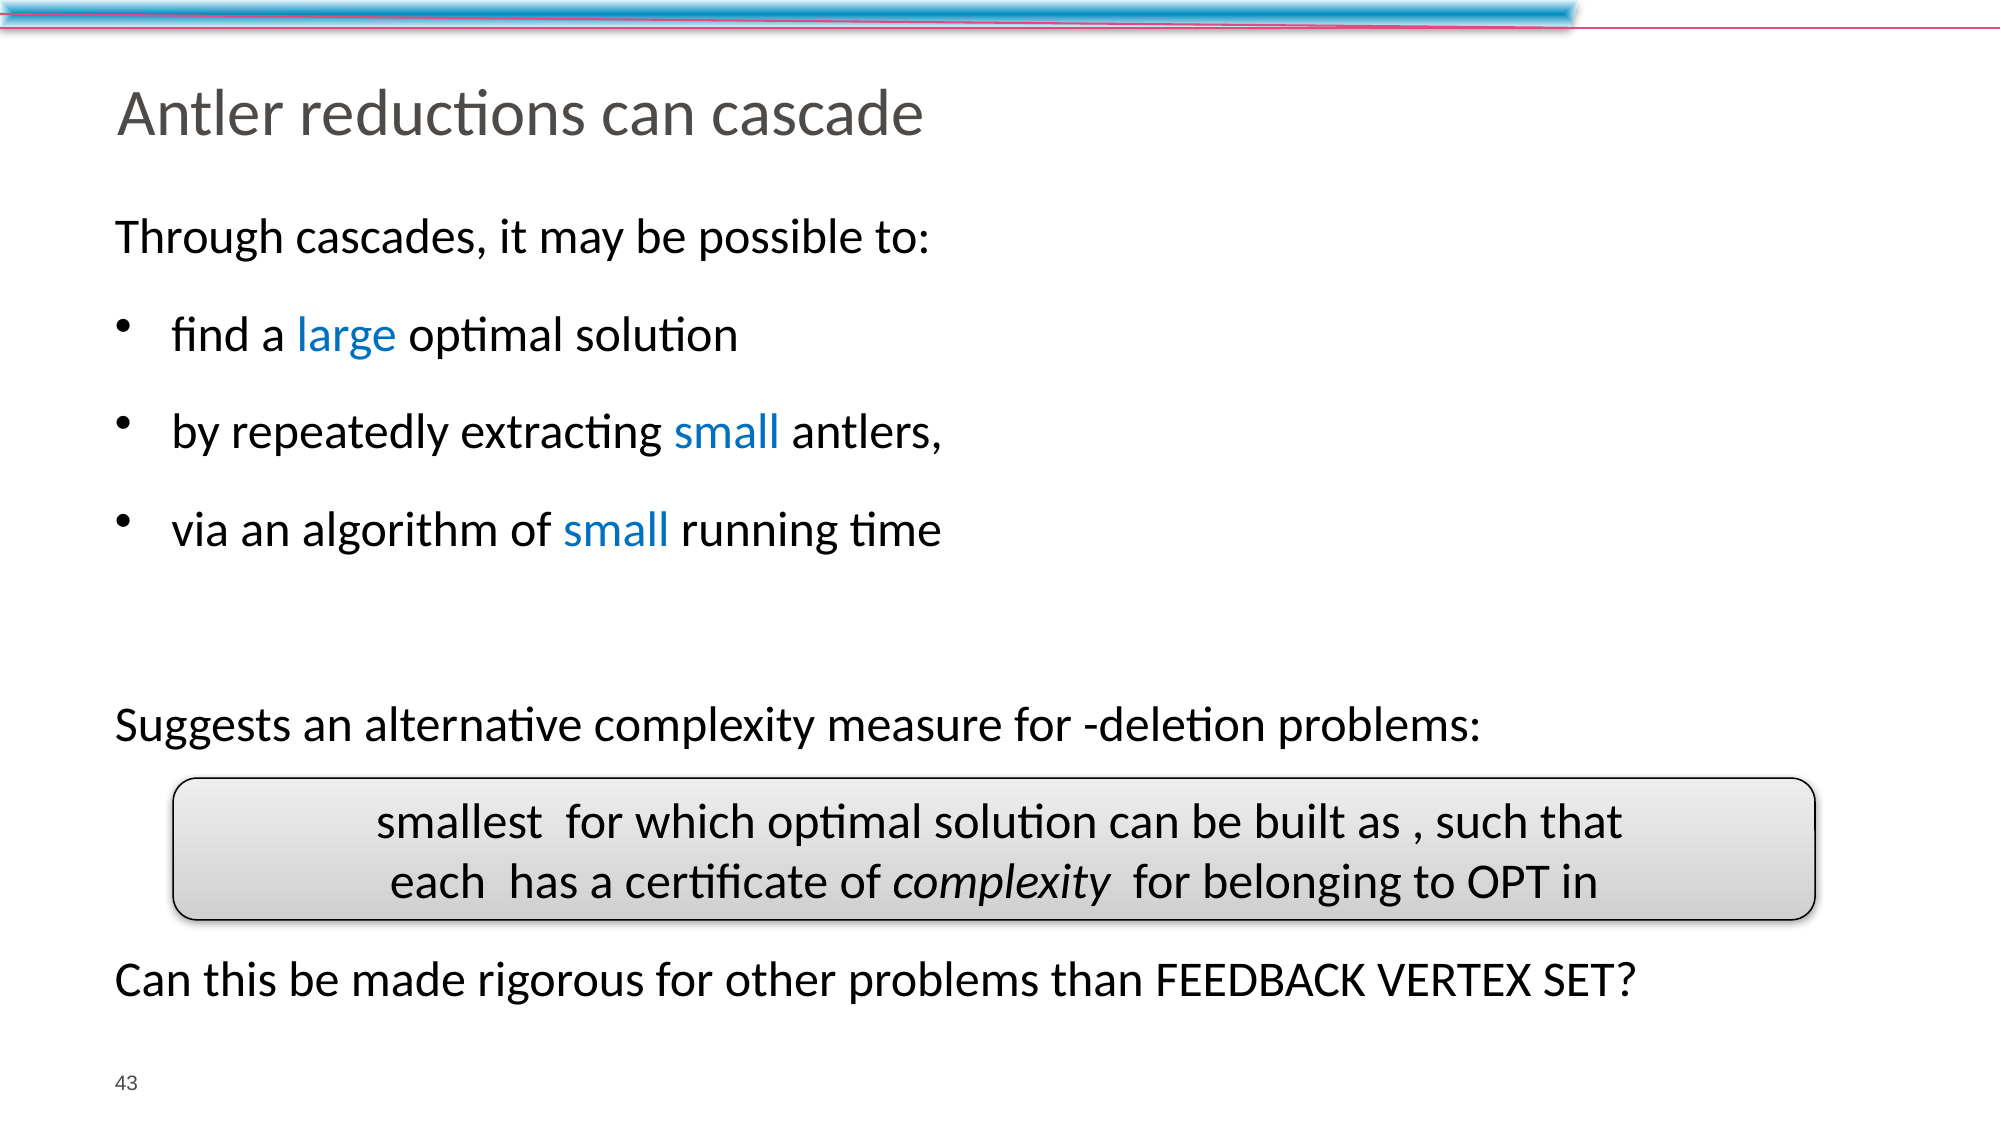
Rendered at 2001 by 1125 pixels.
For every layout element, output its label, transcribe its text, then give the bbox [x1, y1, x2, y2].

slide_number 43 [99, 1069, 528, 1115]
title Antler reductions can cascade [102, 57, 1903, 161]
text_box [172, 777, 1816, 921]
